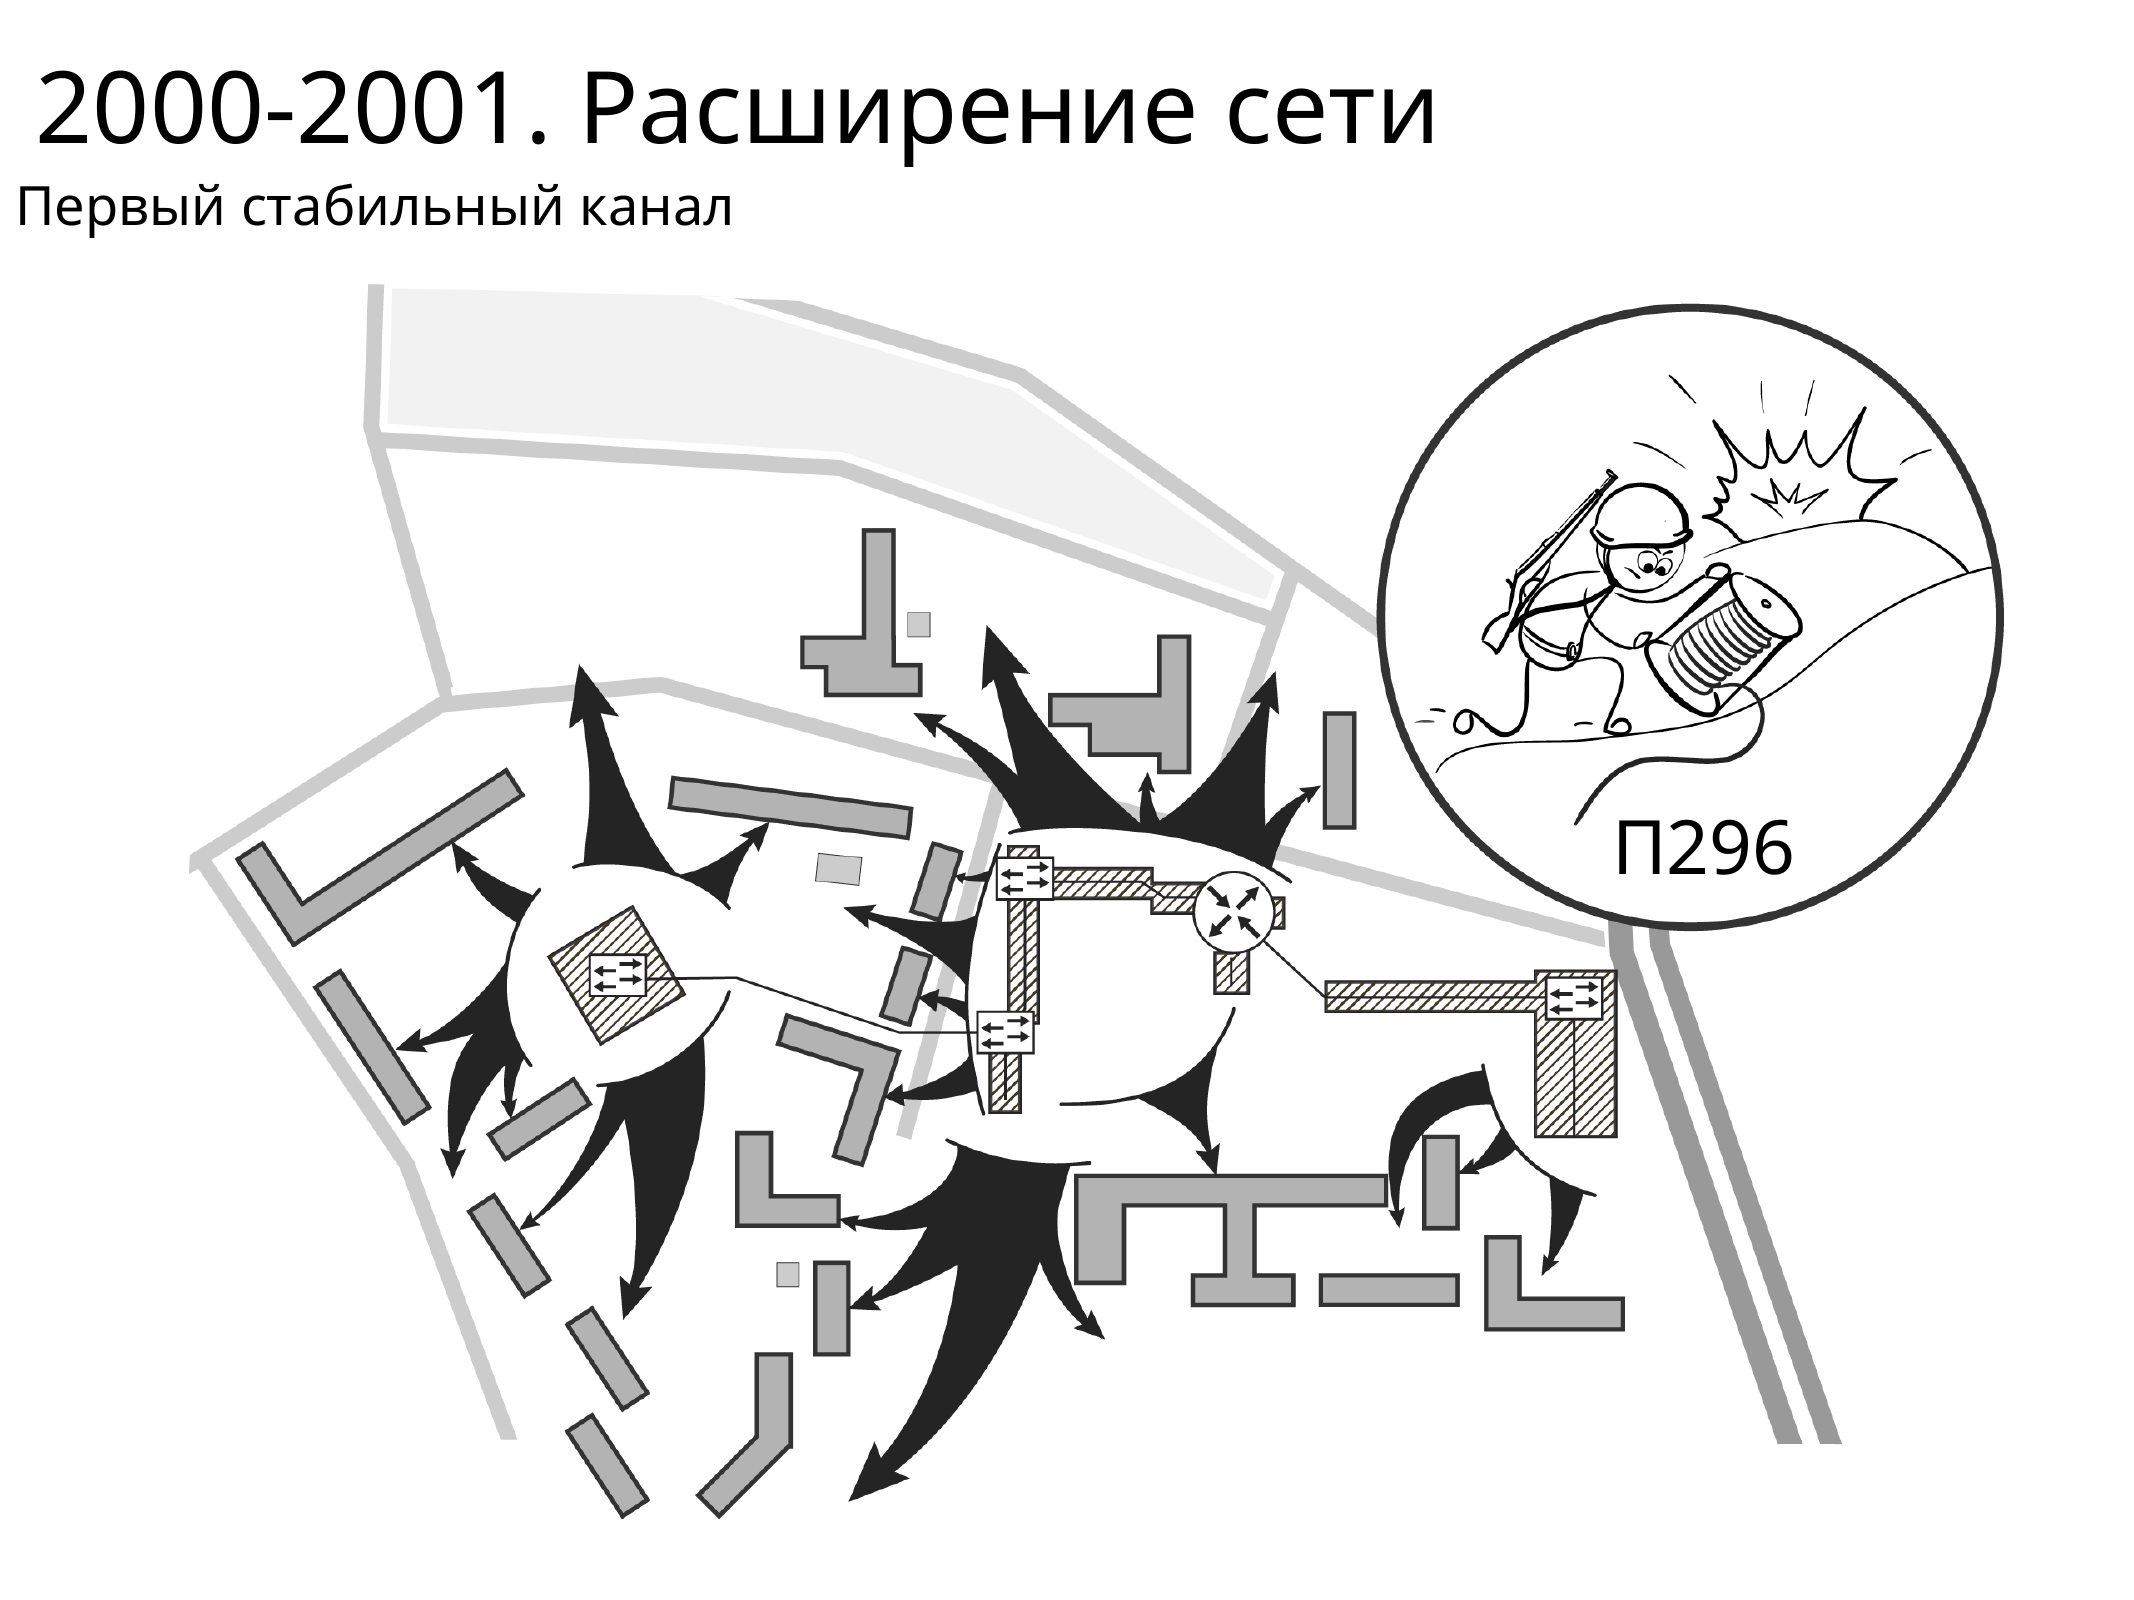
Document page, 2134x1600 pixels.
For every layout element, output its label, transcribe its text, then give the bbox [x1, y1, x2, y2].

picture [67, 95, 2066, 1594]
text_box Первый стабильный канал [6, 163, 61, 245]
title 2000-2001. Расширение сети [35, 17, 2098, 190]
